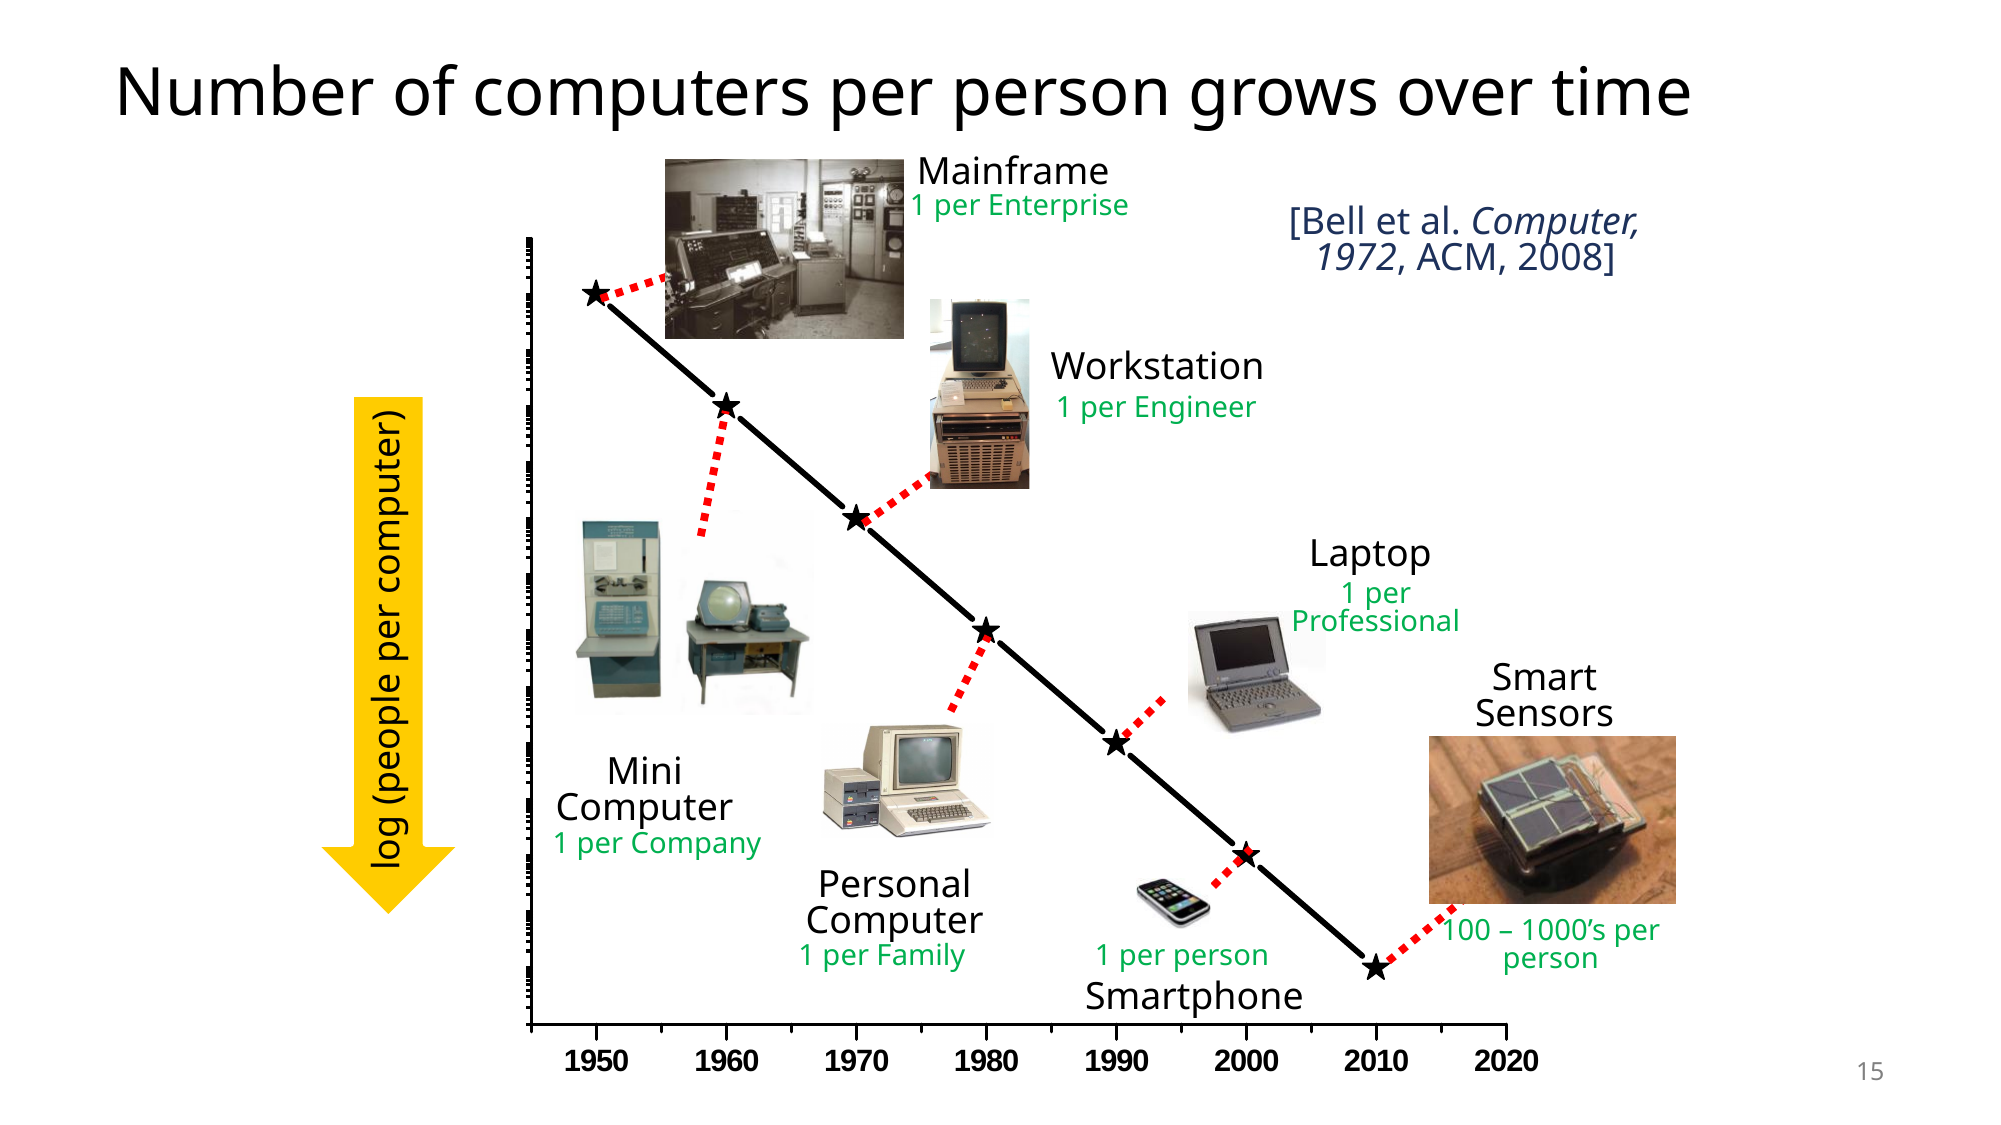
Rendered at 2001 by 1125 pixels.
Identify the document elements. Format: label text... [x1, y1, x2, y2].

title Number of computers per person grows over time [99, 37, 1900, 150]
picture [275, 111, 1706, 1125]
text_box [313, 148, 1676, 1042]
slide_number 15 [1749, 1042, 1900, 1103]
